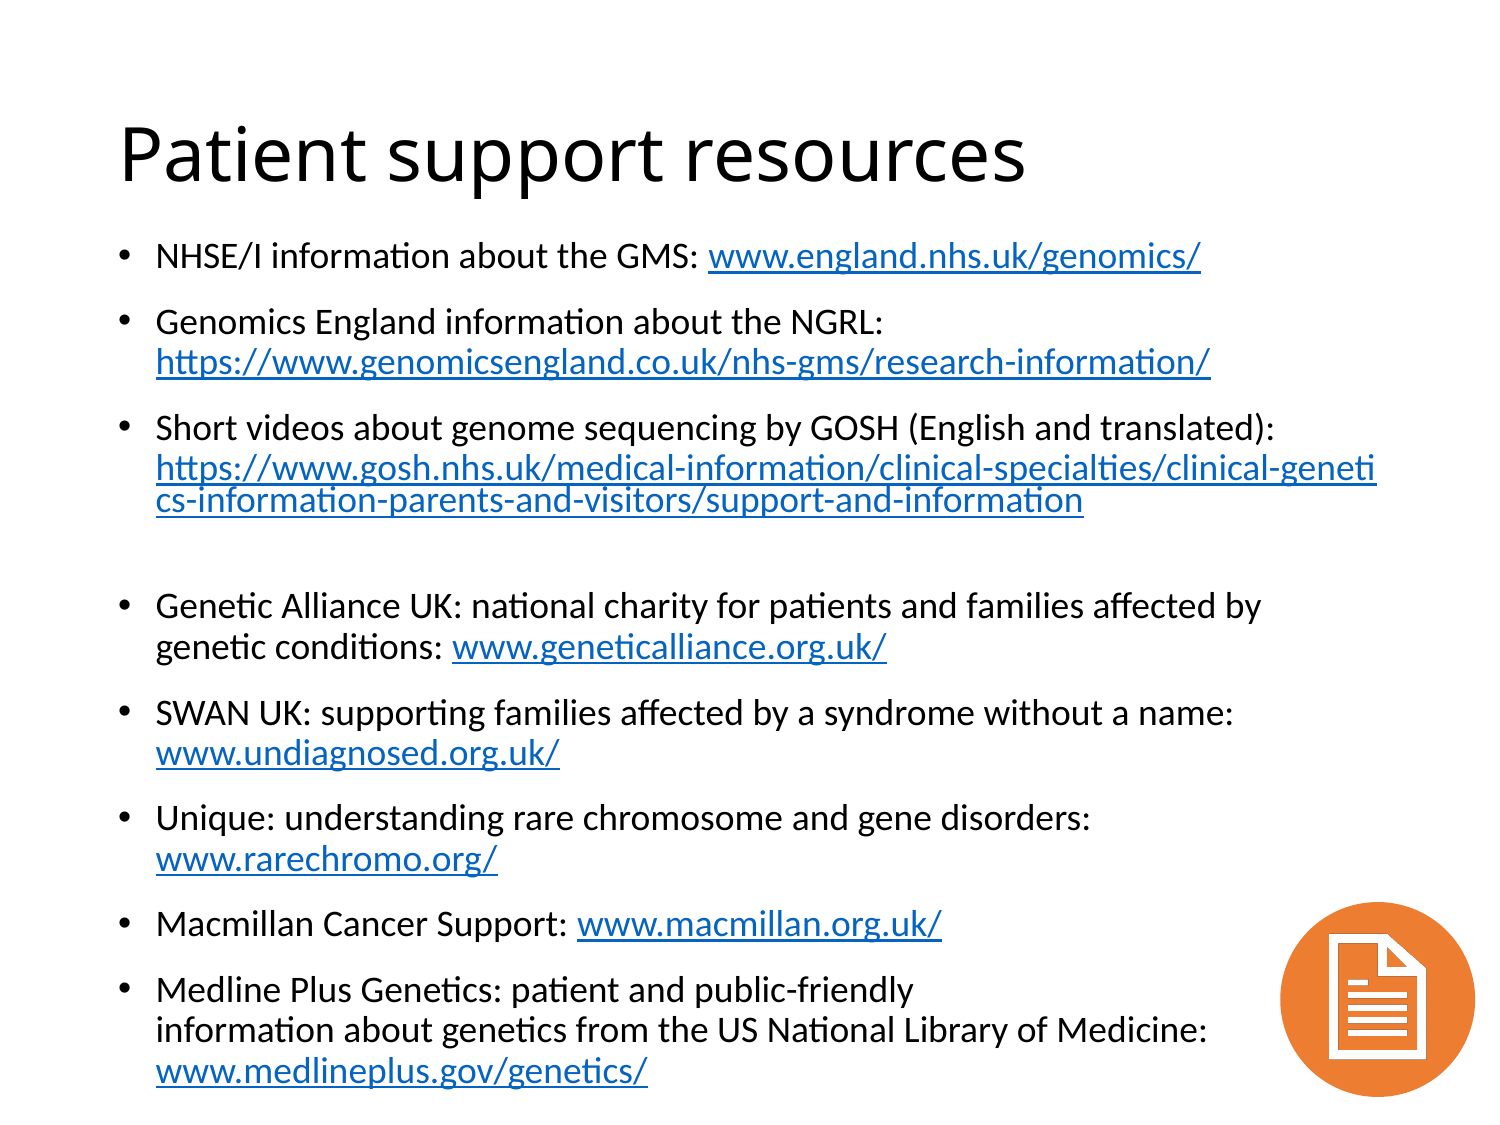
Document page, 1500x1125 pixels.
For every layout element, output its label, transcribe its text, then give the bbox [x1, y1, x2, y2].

title Patient support resources [103, 48, 1397, 228]
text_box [1280, 902, 1476, 1097]
list NHSE/I information about the GMS: www.england.nhs.uk/genomics/ Genomics England information about the NGRL: https://www.genomicsengland.co.uk/nhs-gms/research-information/ Short videos about genome sequencing by GOSH (English and translated): https://www.gosh.nhs.uk/medical-information/clinical-specialties/clinical-genetics-information-parents-and-visitors/support-and-information Genetic Alliance UK: national charity for patients and families affected by genetic conditions: www.geneticalliance.org.uk/ SWAN UK: supporting families affected by a syndrome without a name: www.undiagnosed.org.uk/ Unique: understanding rare chromosome and gene disorders: www.rarechromo.org/ Macmillan Cancer Support: www.macmillan.org.uk/ Medline Plus Genetics: patient and public-friendly information about genetics from the US National Library of Medicine: www.medlineplus.gov/genetics/ [103, 228, 1397, 1075]
